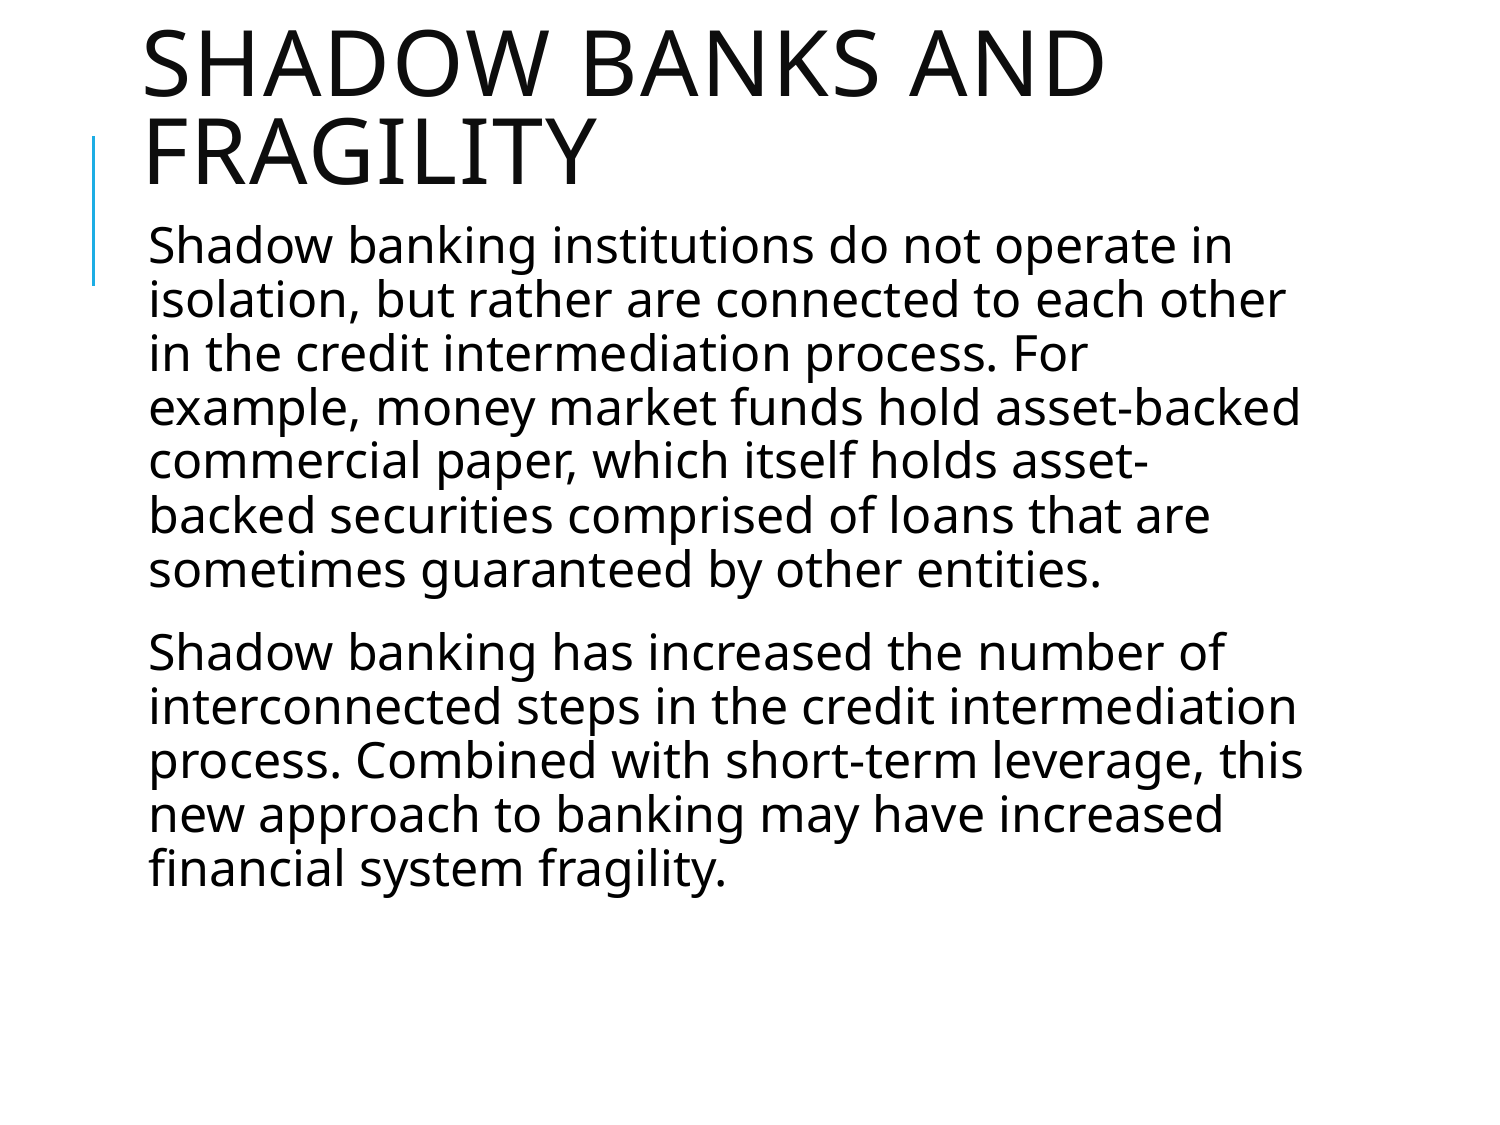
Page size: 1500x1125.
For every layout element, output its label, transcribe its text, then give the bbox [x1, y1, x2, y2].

list Shadow banking institutions do not operate in isolation, but rather are connected to each other in the credit intermediation process. For example, money market funds hold asset-backed commercial paper, which itself holds asset-backed securities comprised of loans that are sometimes guaranteed by other entities. Shadow banking has increased the number of interconnected steps in the credit intermediation process. Combined with short-term leverage, this new approach to banking may have increased financial system fragility. [126, 212, 1322, 1035]
title Shadow banks and fragility [126, 50, 1322, 179]
